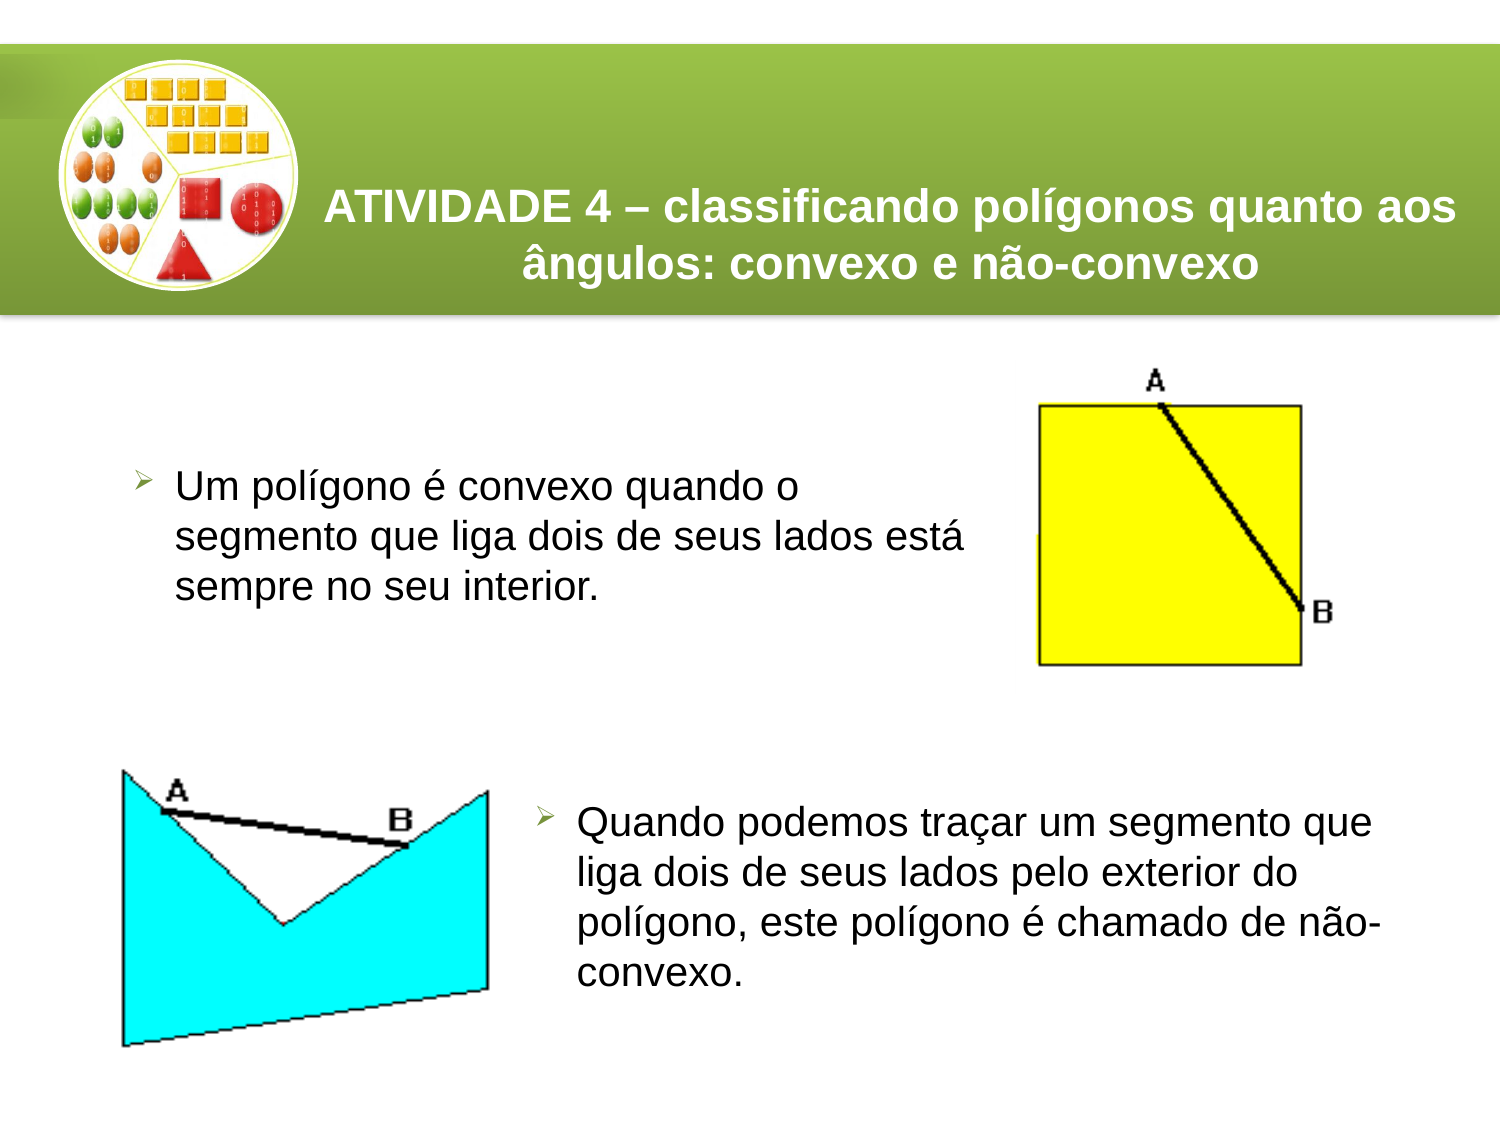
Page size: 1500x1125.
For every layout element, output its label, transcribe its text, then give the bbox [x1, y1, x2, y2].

picture [87, 752, 534, 1059]
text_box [0, 44, 1500, 315]
text_box Quando podemos traçar um segmento que liga dois de seus lados pelo exterior do polígono, este polígono é chamado de não-convexo. [538, 787, 1440, 1024]
text_box Um polígono é convexo quando o segmento que liga dois de seus lados está sempre no seu interior. [100, 451, 1003, 629]
picture [1014, 359, 1351, 694]
